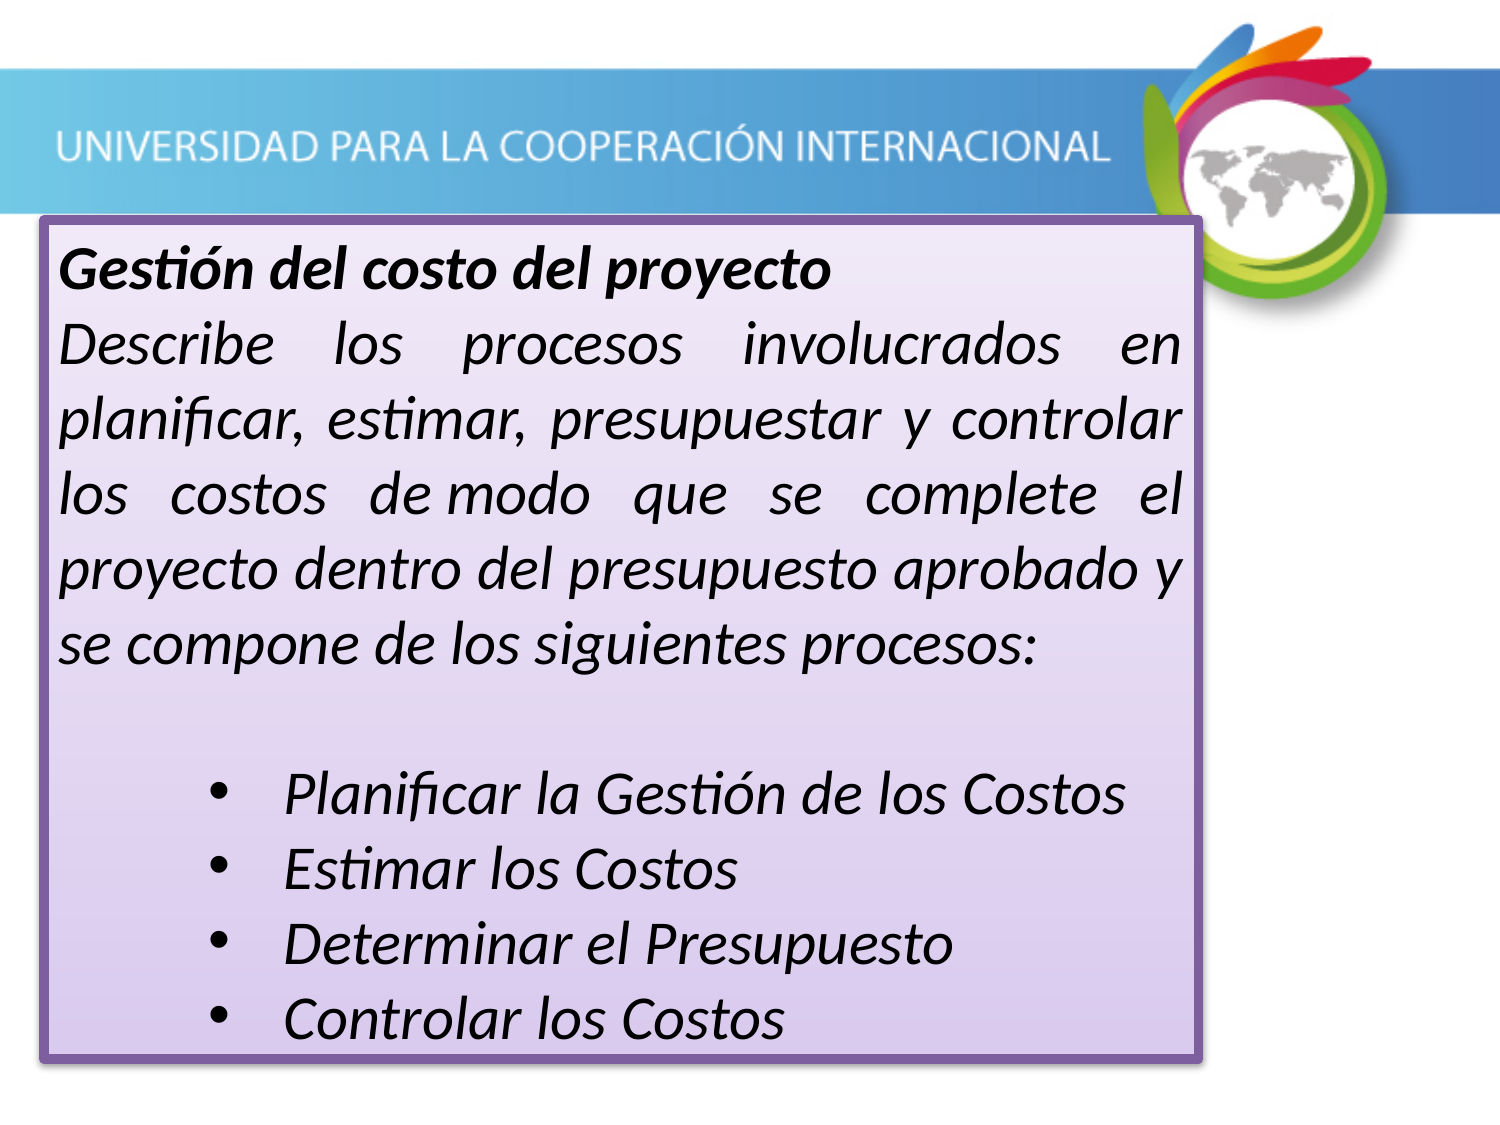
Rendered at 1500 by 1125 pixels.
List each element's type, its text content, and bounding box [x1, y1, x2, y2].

text_box Gestión del costo del proyecto Describe los procesos involucrados en planificar, estimar, presupuestar y controlar los costos de modo que se complete el proyecto dentro del presupuesto aprobado y se compone de los siguientes procesos: Planificar la Gestión de los Costos Estimar los Costos Determinar el Presupuesto Controlar los Costos [43, 219, 1200, 1060]
picture [0, 0, 1500, 1125]
